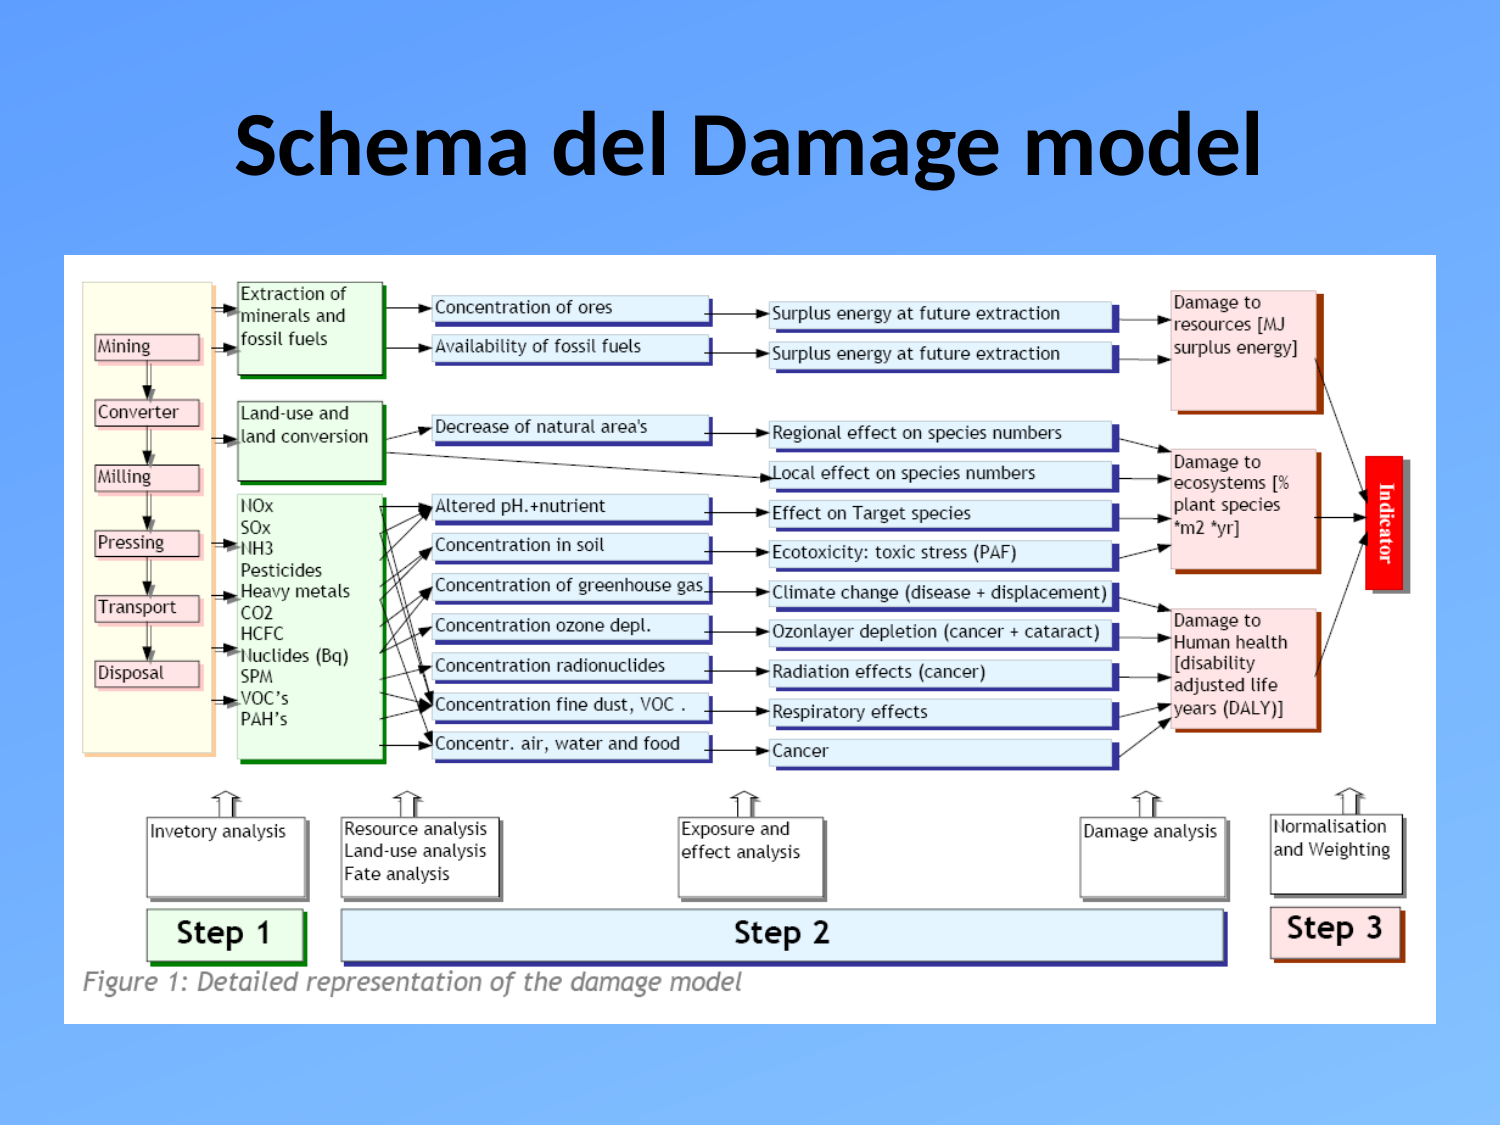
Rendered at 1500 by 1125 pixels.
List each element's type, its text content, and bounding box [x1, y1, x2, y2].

picture [64, 255, 1436, 1024]
title Schema del Damage model [75, 45, 1425, 233]
